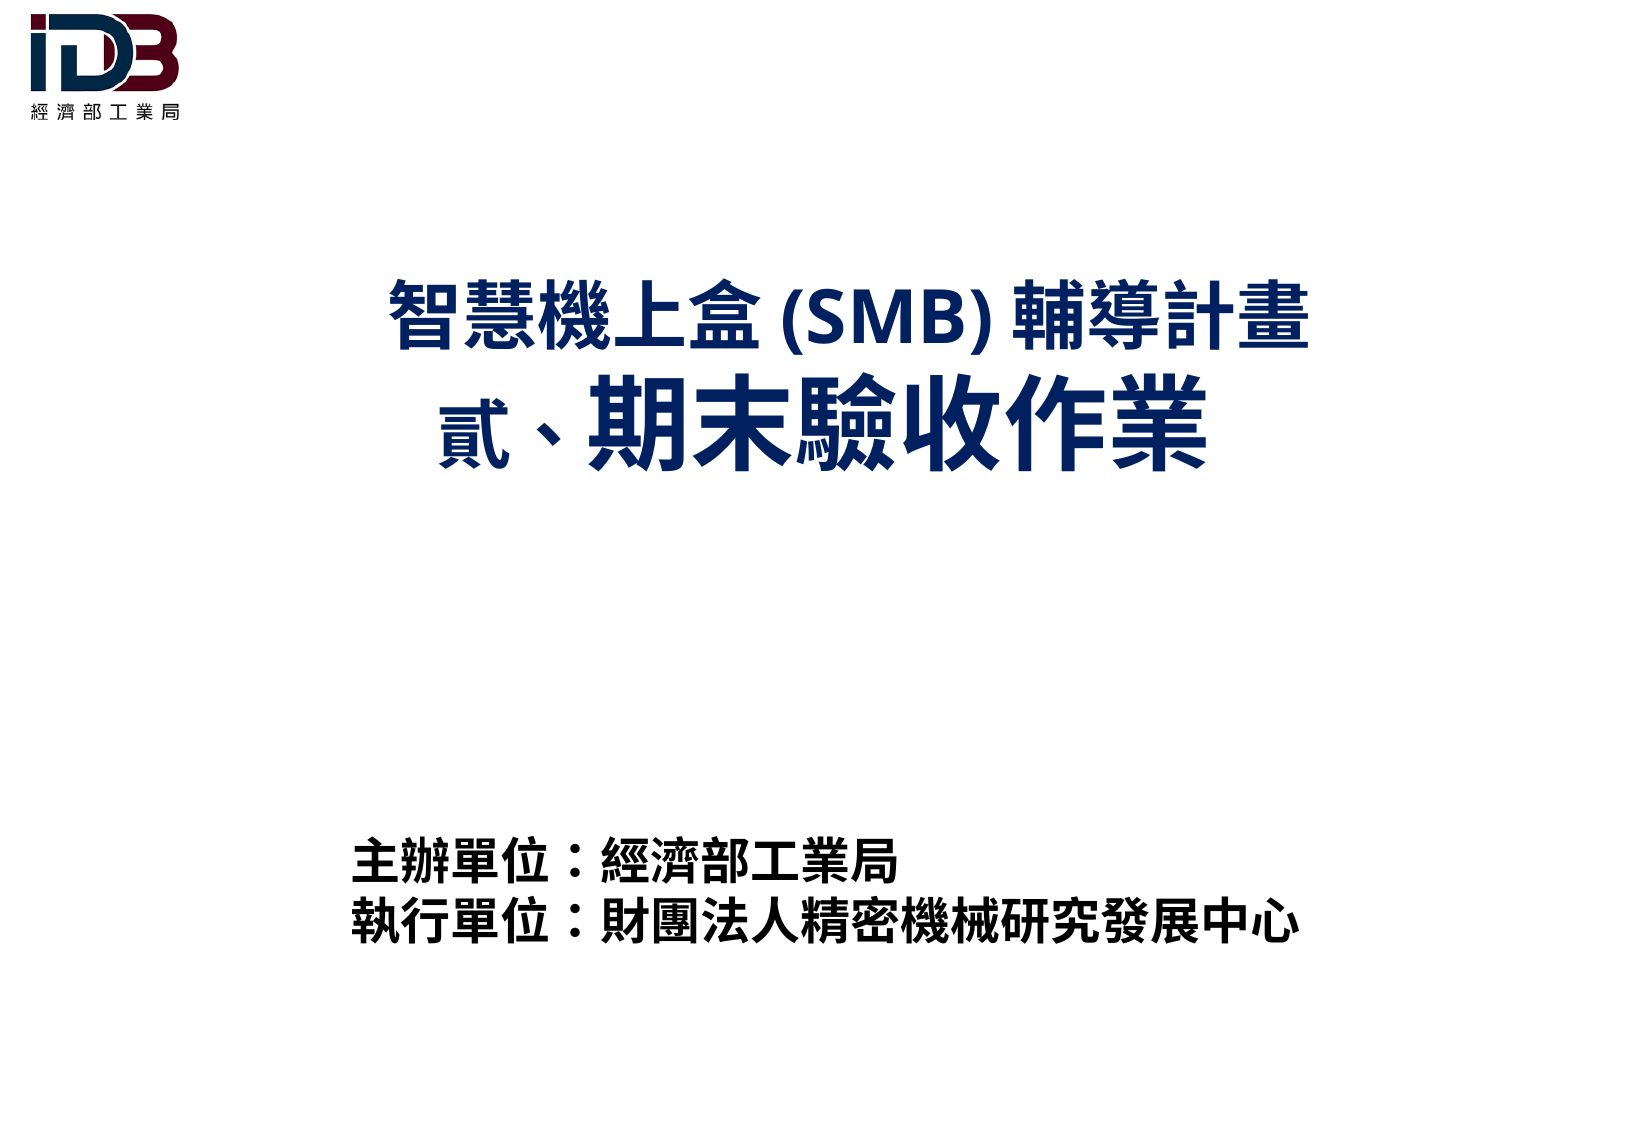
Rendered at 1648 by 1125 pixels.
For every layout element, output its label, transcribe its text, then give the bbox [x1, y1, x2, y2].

text_box [174, 680, 1493, 965]
text_box 主辦單位：經濟部工業局 執行單位：財團法人精密機械研究發展中心 [335, 822, 1316, 958]
picture [0, 0, 207, 132]
title 智慧機上盒(SMB)輔導計畫 貳、期末驗收作業 [123, 196, 1525, 591]
